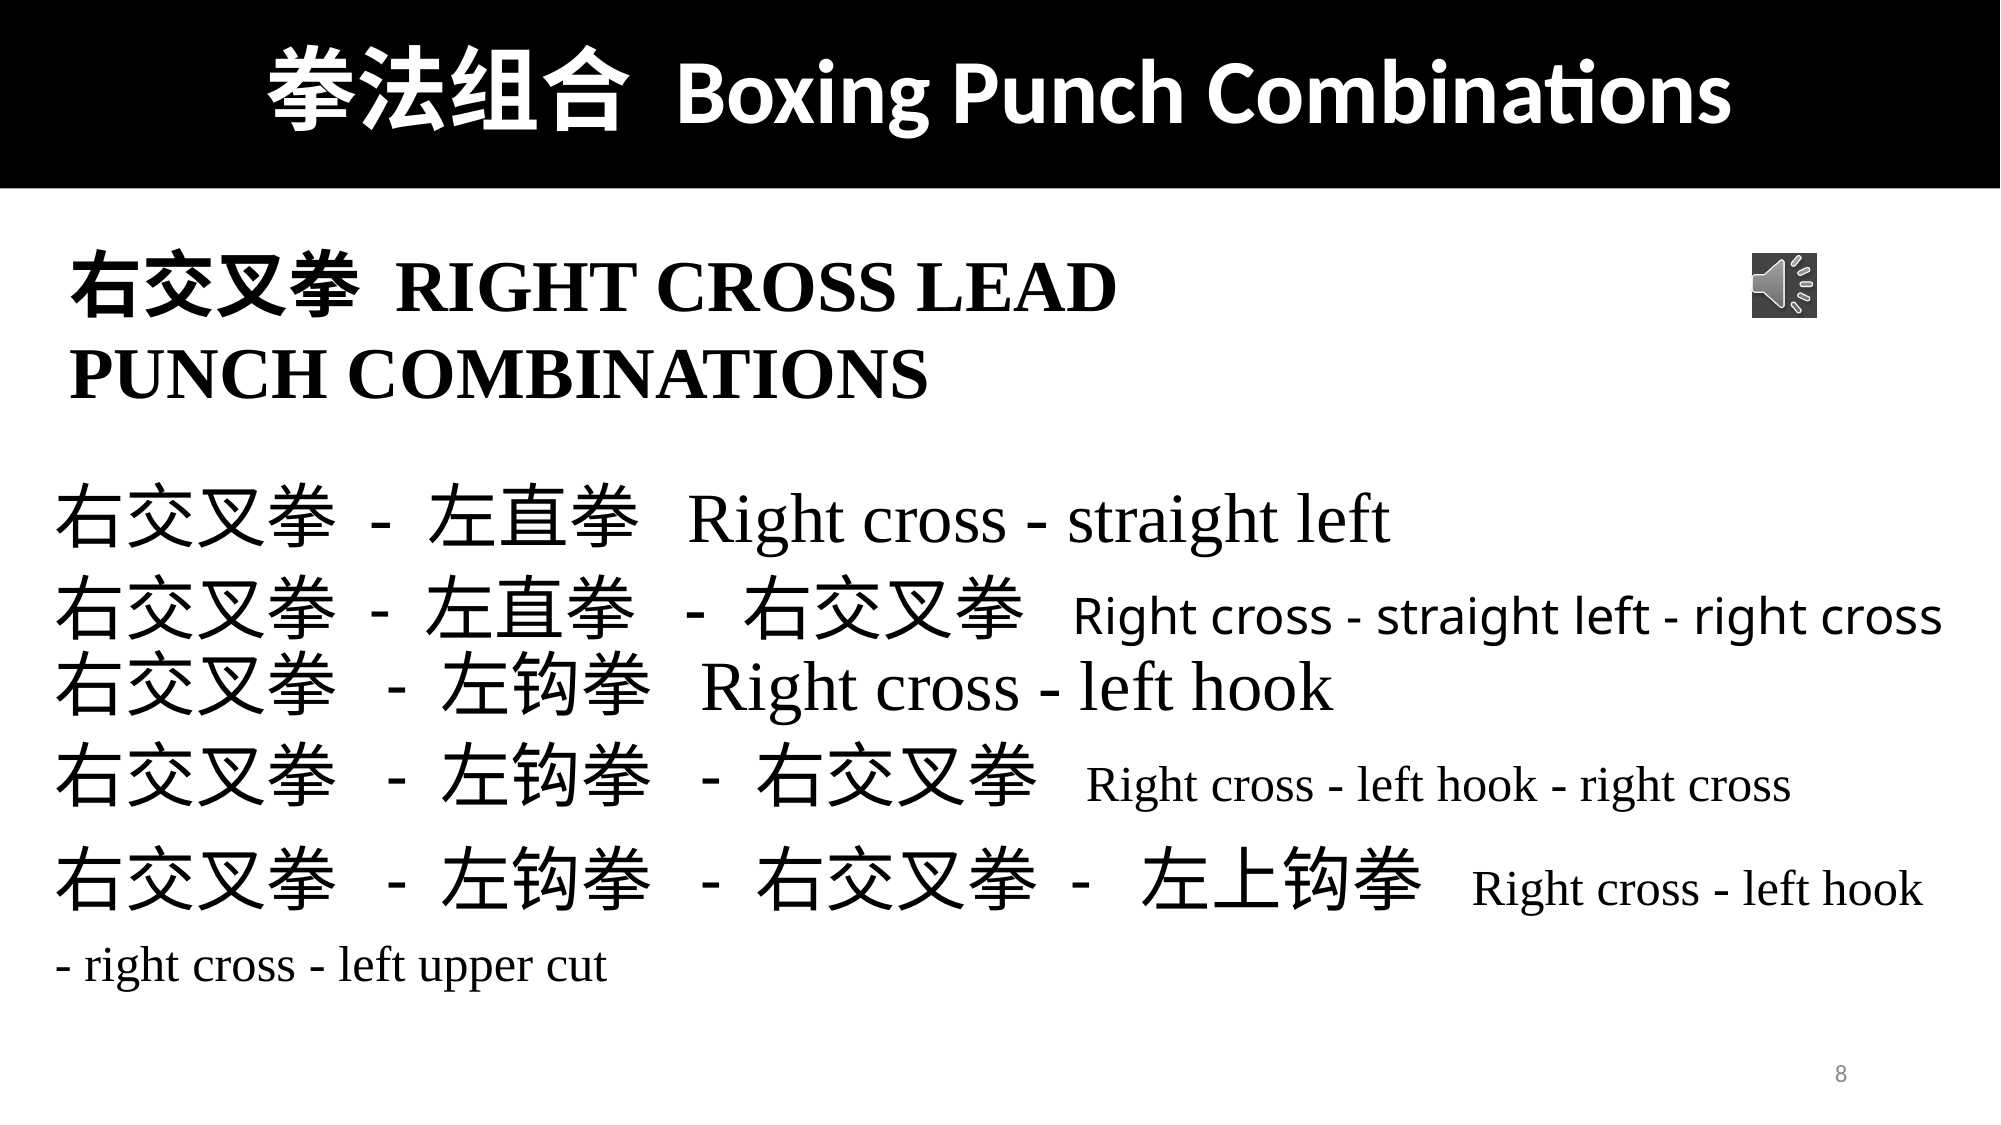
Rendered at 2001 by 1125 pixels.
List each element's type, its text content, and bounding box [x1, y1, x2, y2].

slide_number 8 [1412, 1042, 1863, 1103]
title 拳法组合 Boxing Punch Combinations [0, 0, 2000, 189]
list 右交叉拳 - 左直拳 Right cross - straight left 右交叉拳 - 左直拳 - 右交叉拳 Right cross - straight left - right cross 右交叉拳 - 左钩拳 Right cross - left hook 右交叉拳 - 左钩拳 - 右交叉拳 Right cross - left hook - right cross 右交叉拳 - 左钩拳 - 右交叉拳 - 左上钩拳 Right cross - left hook - right cross - left upper cut [39, 473, 1961, 1049]
picture [1751, 252, 1818, 319]
text_box 右交叉拳 RIGHT CROSS LEAD PUNCH COMBINATIONS [54, 230, 1171, 508]
